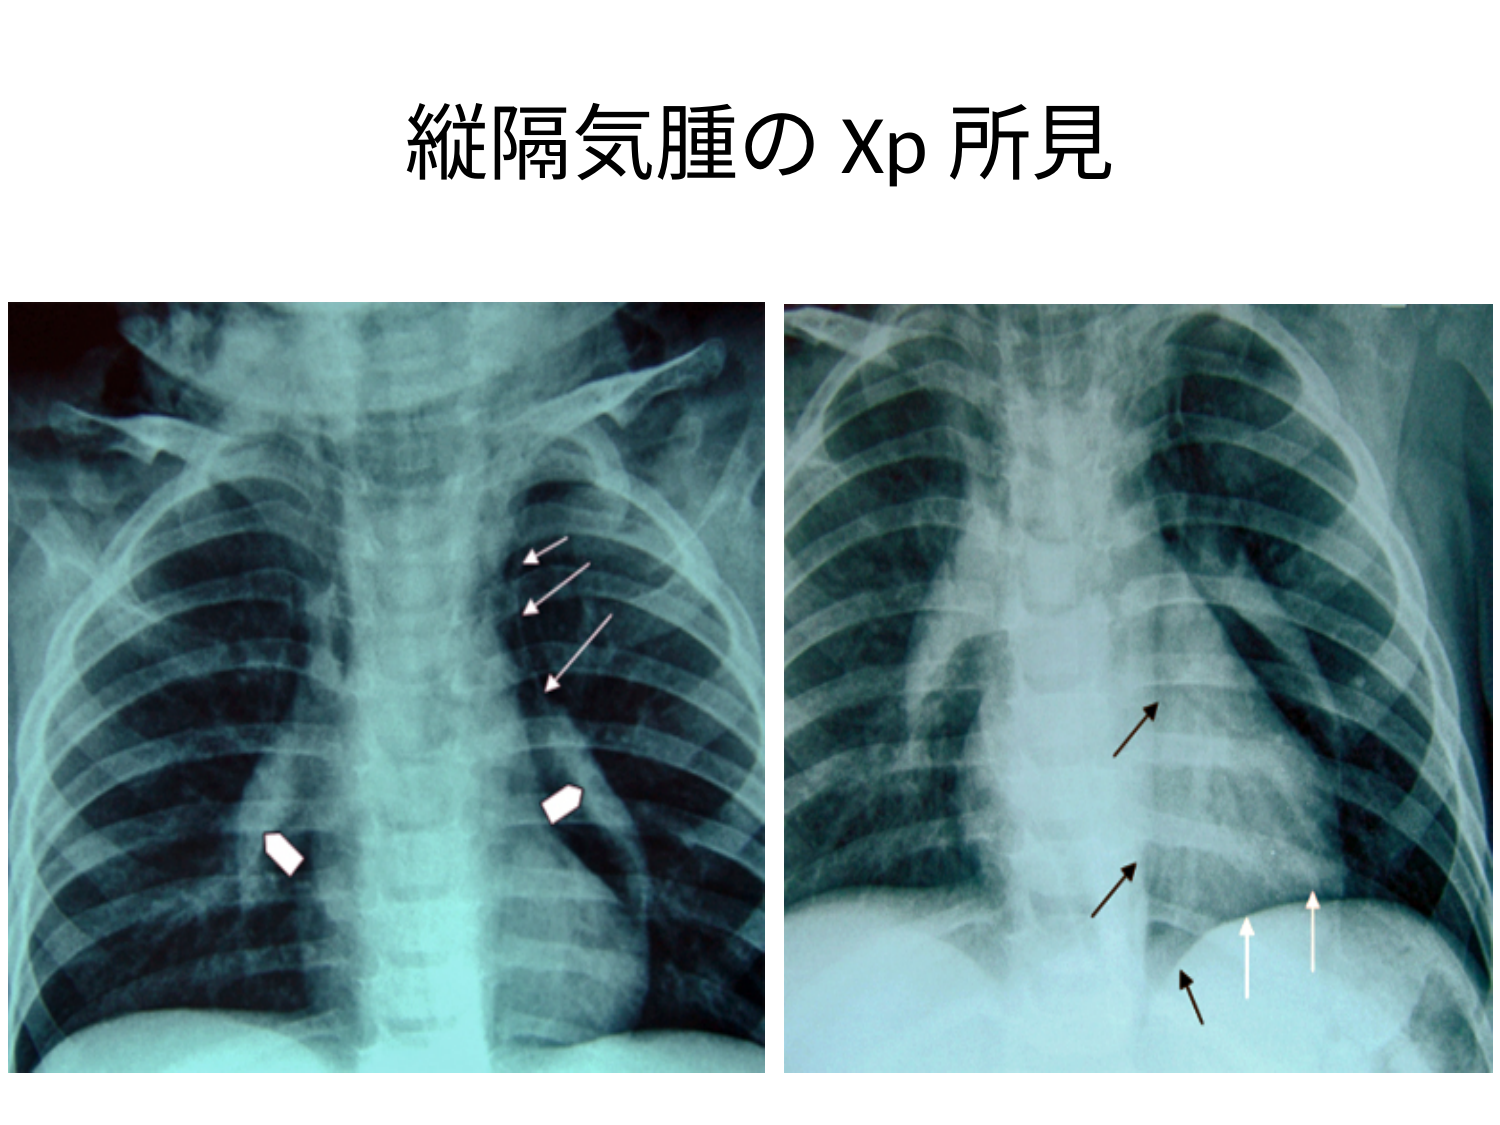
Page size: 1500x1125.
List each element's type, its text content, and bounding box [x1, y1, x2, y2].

picture [8, 302, 765, 1073]
text_box 縦隔気腫のXp所見 [390, 82, 1159, 198]
picture [783, 304, 1494, 1073]
